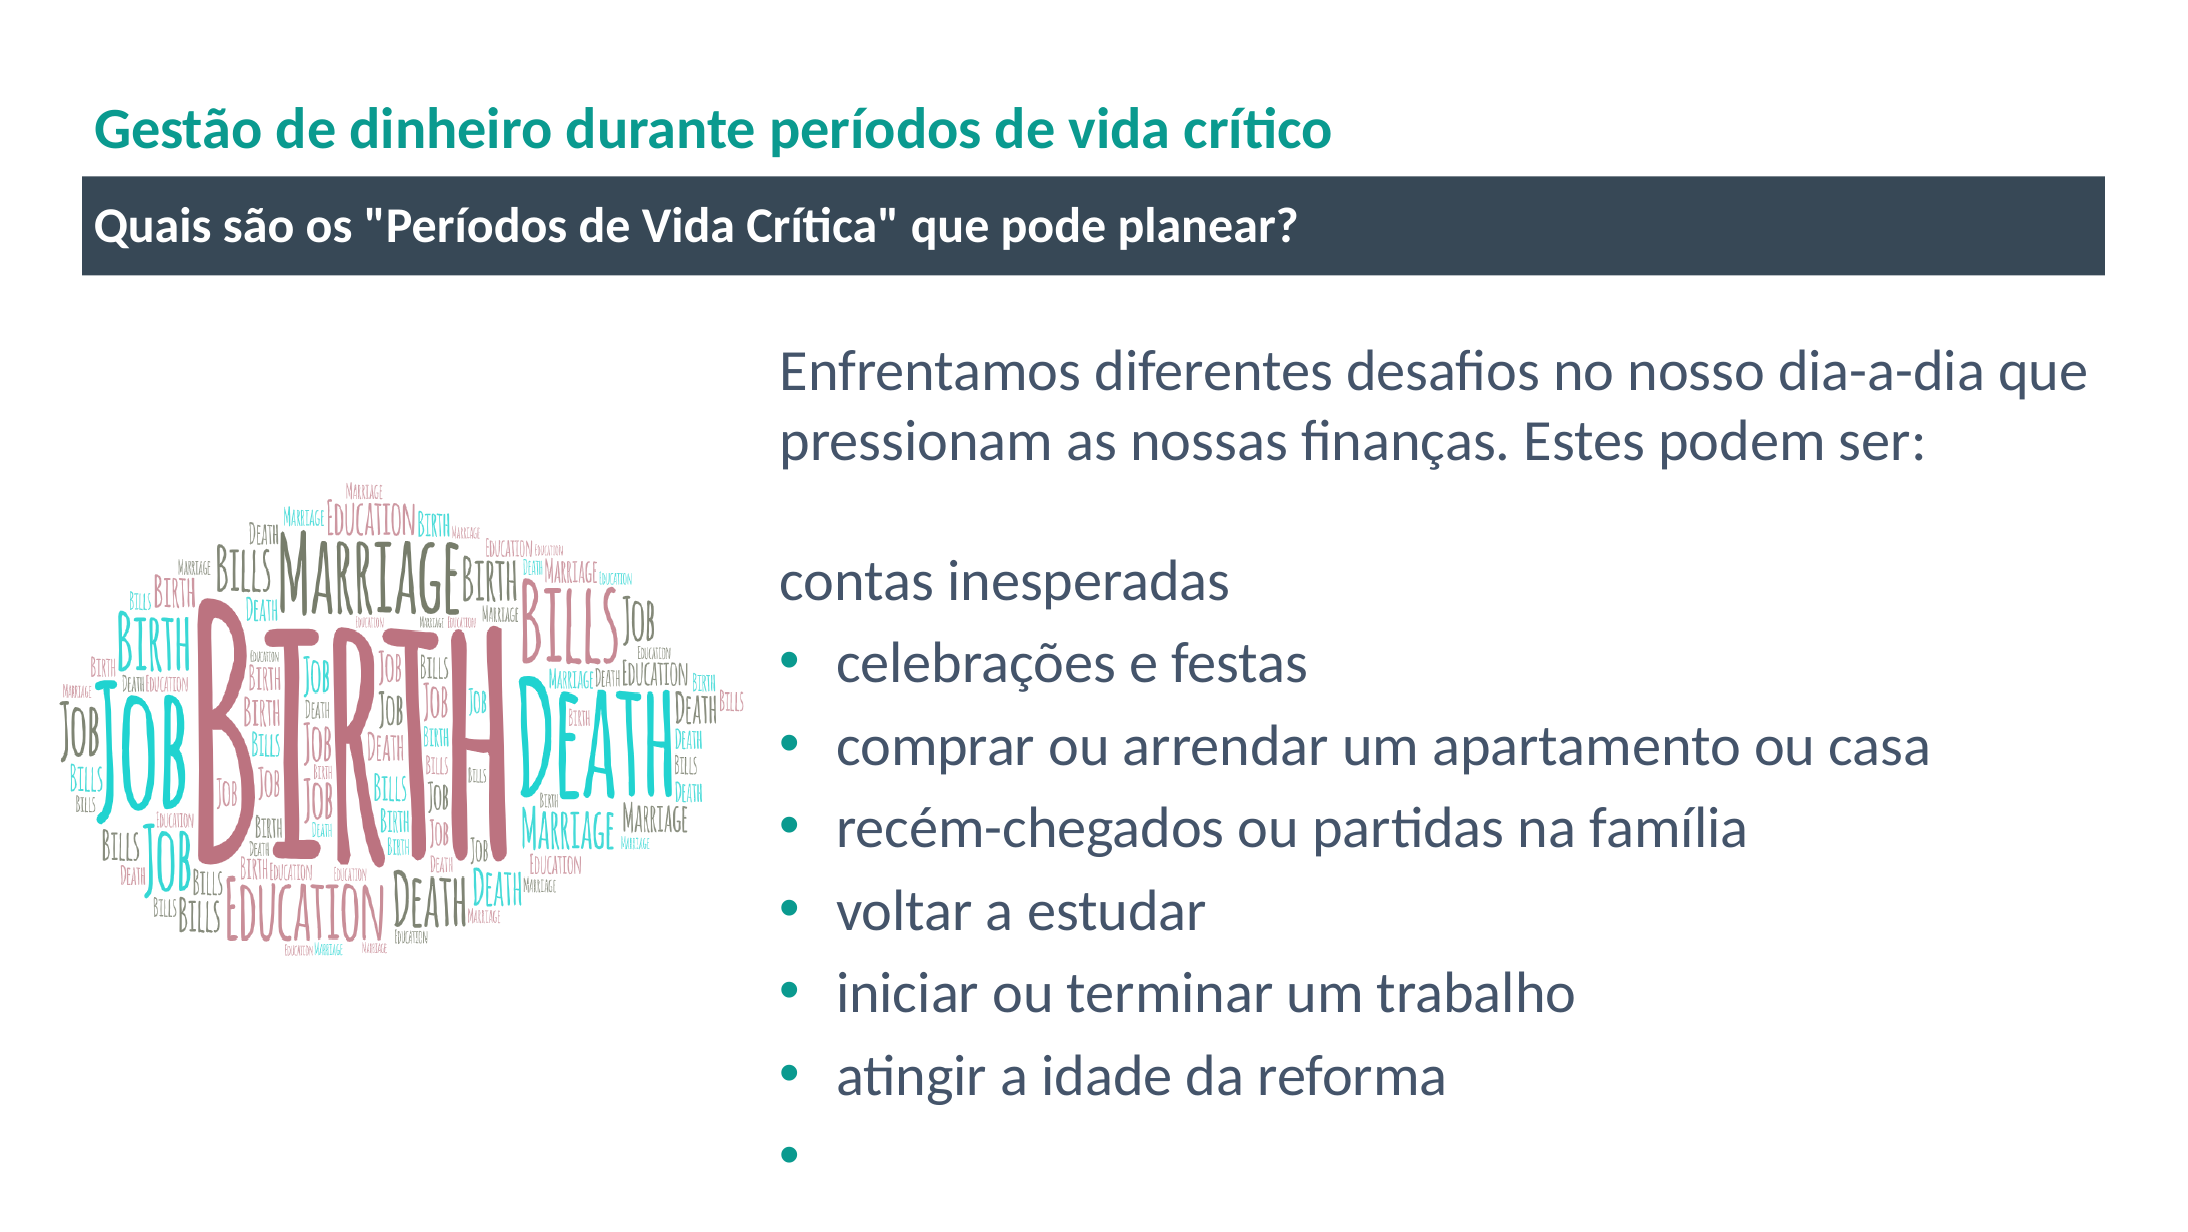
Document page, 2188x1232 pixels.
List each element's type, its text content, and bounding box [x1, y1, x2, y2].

list Enfrentamos diferentes desafios no nosso dia-a-dia que pressionam as nossas finanças. Estes podem ser: contas inesperadas celebrações e festas comprar ou arrendar um apartamento ou casa recém-chegados ou partidas na família voltar a estudar iniciar ou terminar um trabalho atingir a idade da reforma [767, 324, 2105, 1167]
list Quais são os "Períodos de Vida Crítica" que pode planear? [82, 176, 2105, 276]
picture [0, 386, 769, 1001]
title Gestão de dinheiro durante períodos de vida crítico [82, 70, 2106, 189]
